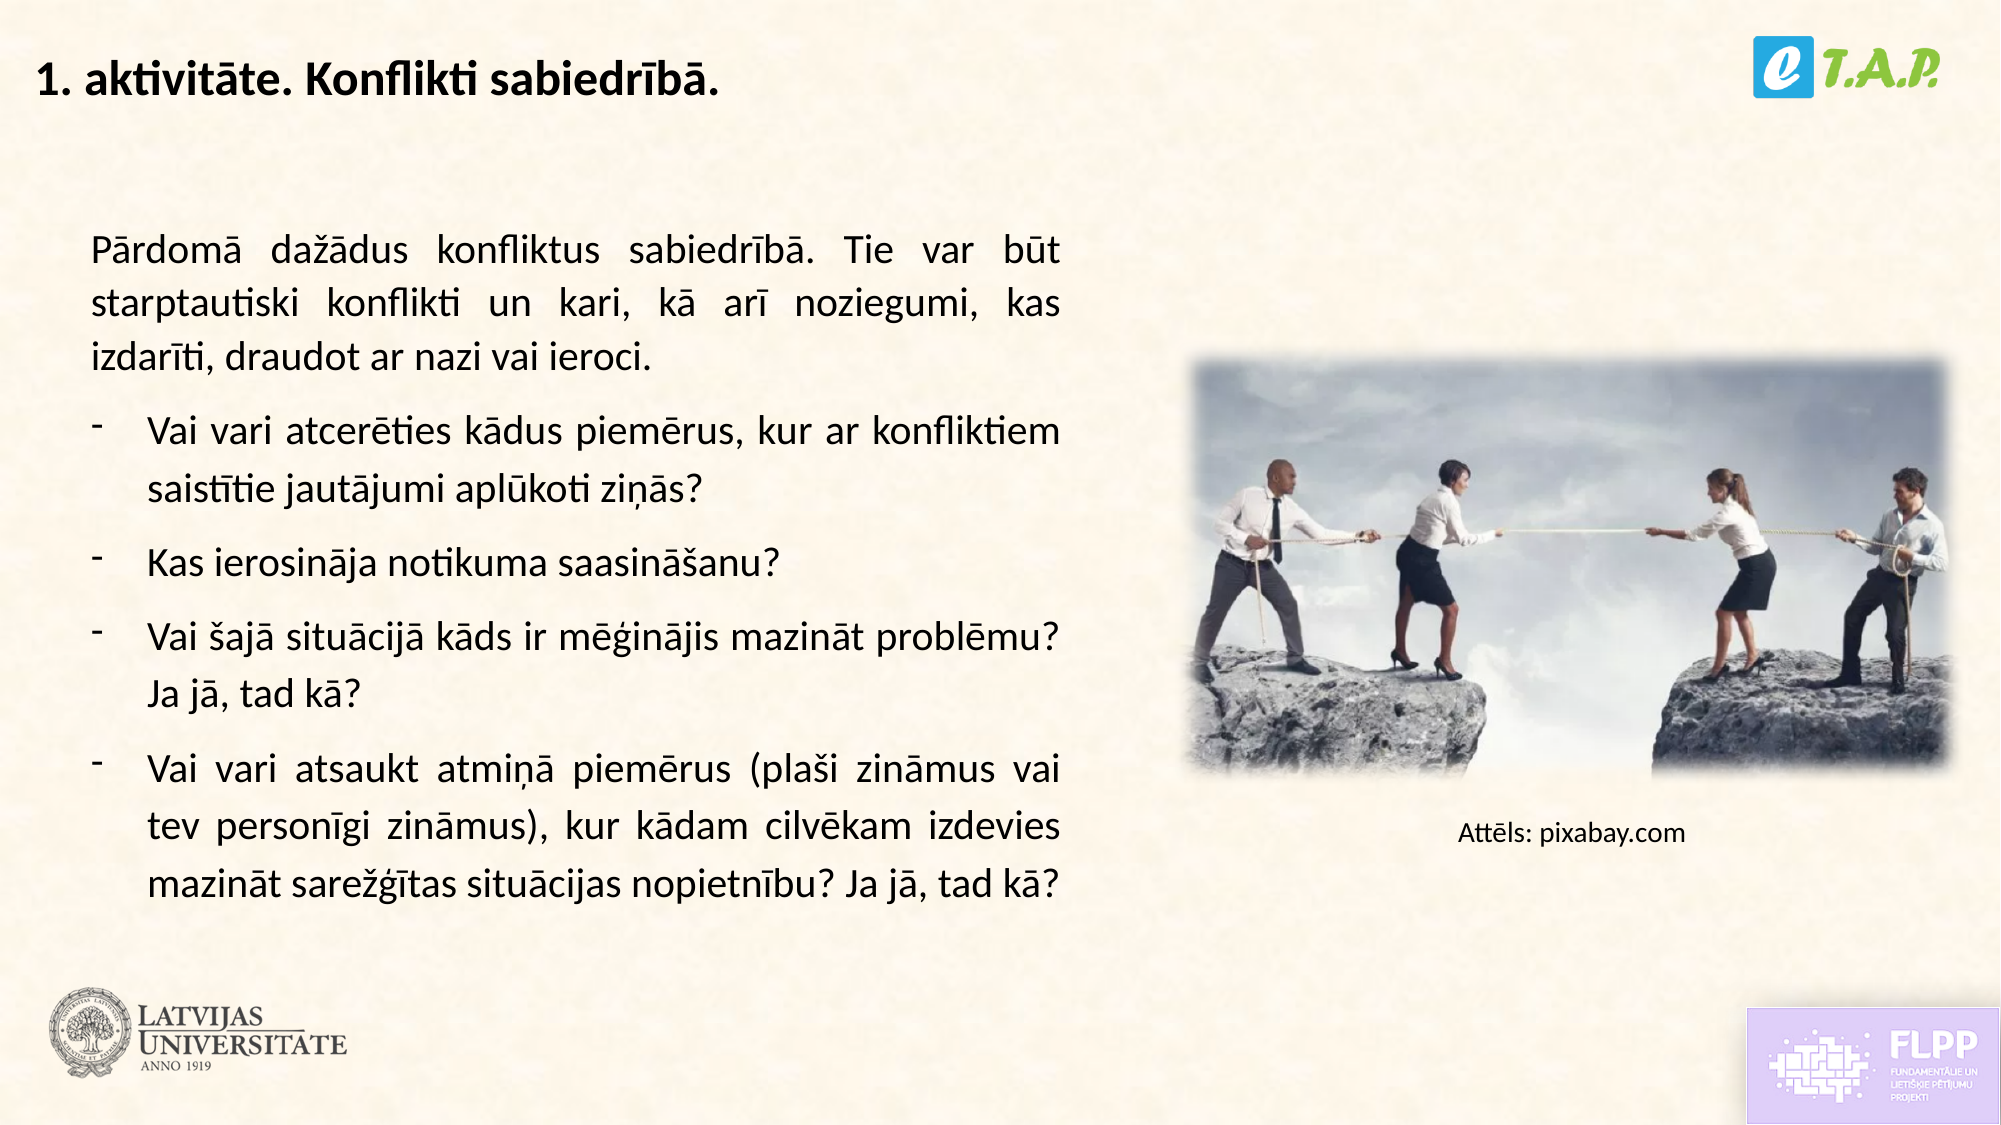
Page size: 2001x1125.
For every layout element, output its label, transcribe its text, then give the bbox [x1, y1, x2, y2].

picture [1746, 1007, 2000, 1125]
text_box Pārdomā dažādus konfliktus sabiedrībā. Tie var būt starptautiski konflikti un kari, kā arī noziegumi, kas izdarīti, draudot ar nazi vai ieroci. Vai vari atcerēties kādus piemērus, kur ar konfliktiem saistītie jautājumi aplūkoti ziņās? Kas ierosināja notikuma saasināšanu? Vai šajā situācijā kāds ir mēģinājis mazināt problēmu? Ja jā, tad kā? Vai vari atsaukt atmiņā piemērus (plaši zināmus vai tev personīgi zināmus), kur kādam cilvēkam izdevies mazināt sarežģītas situācijas nopietnību? Ja jā, tad kā? [76, 210, 1076, 913]
text_box Attēls: pixabay.com [1443, 805, 1963, 856]
picture [24, 971, 371, 1094]
text_box 1. aktivitāte. Konflikti sabiedrībā. [19, 28, 1020, 113]
picture [1693, 0, 2000, 130]
picture [1175, 341, 1964, 784]
